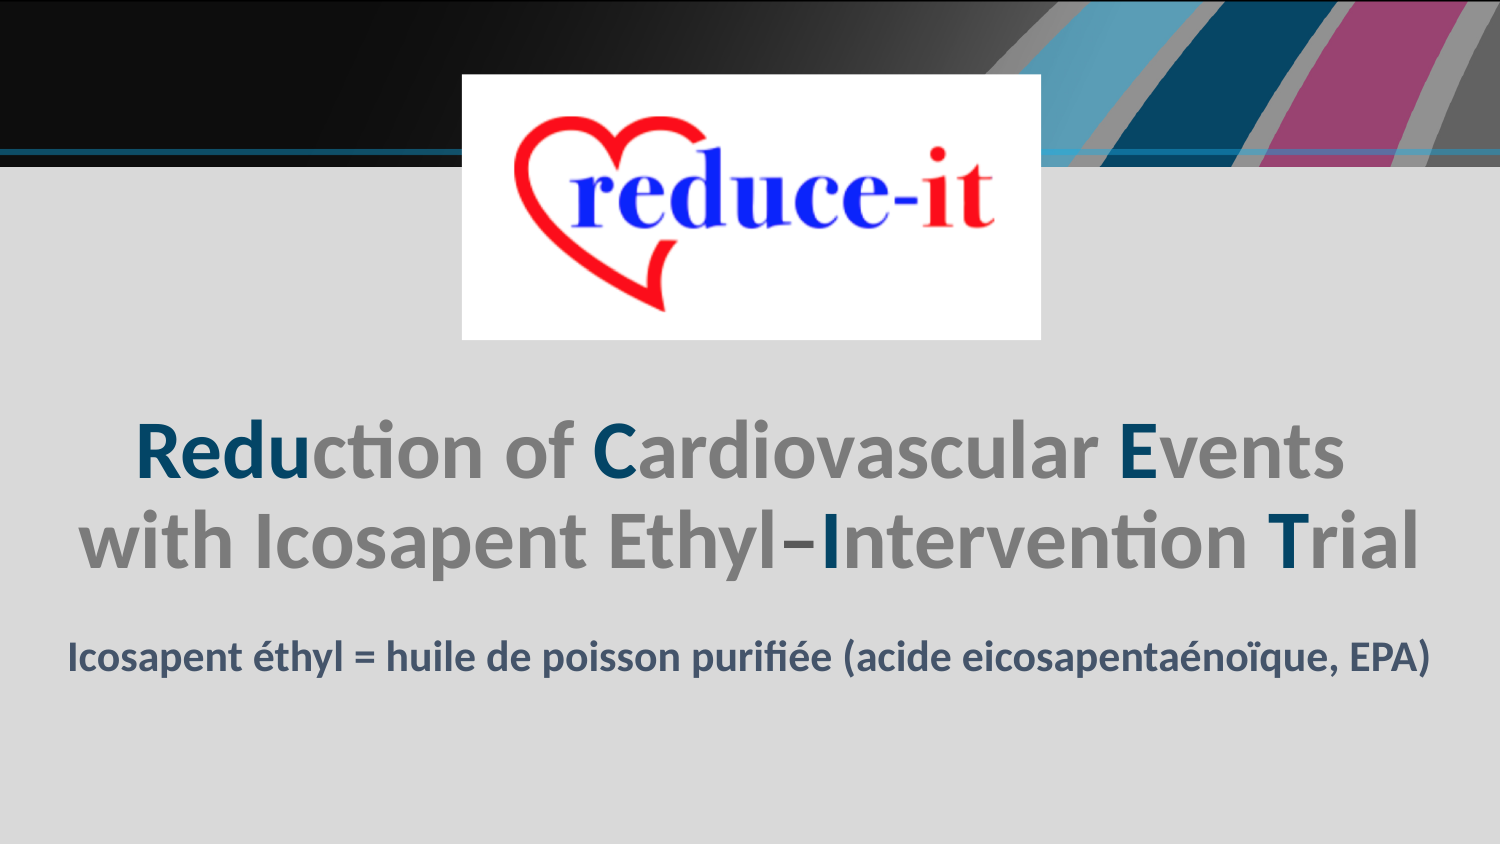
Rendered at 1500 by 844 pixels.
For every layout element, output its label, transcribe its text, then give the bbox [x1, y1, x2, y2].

text_box Reduction of Cardiovascular Events with Icosapent Ethyl–Intervention Trial [74, 397, 1425, 595]
text_box Icosapent éthyl = huile de poisson purifiée (acide eicosapentaénoïque, EPA) [75, 620, 1425, 689]
picture [0, 0, 1500, 167]
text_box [461, 74, 1042, 341]
